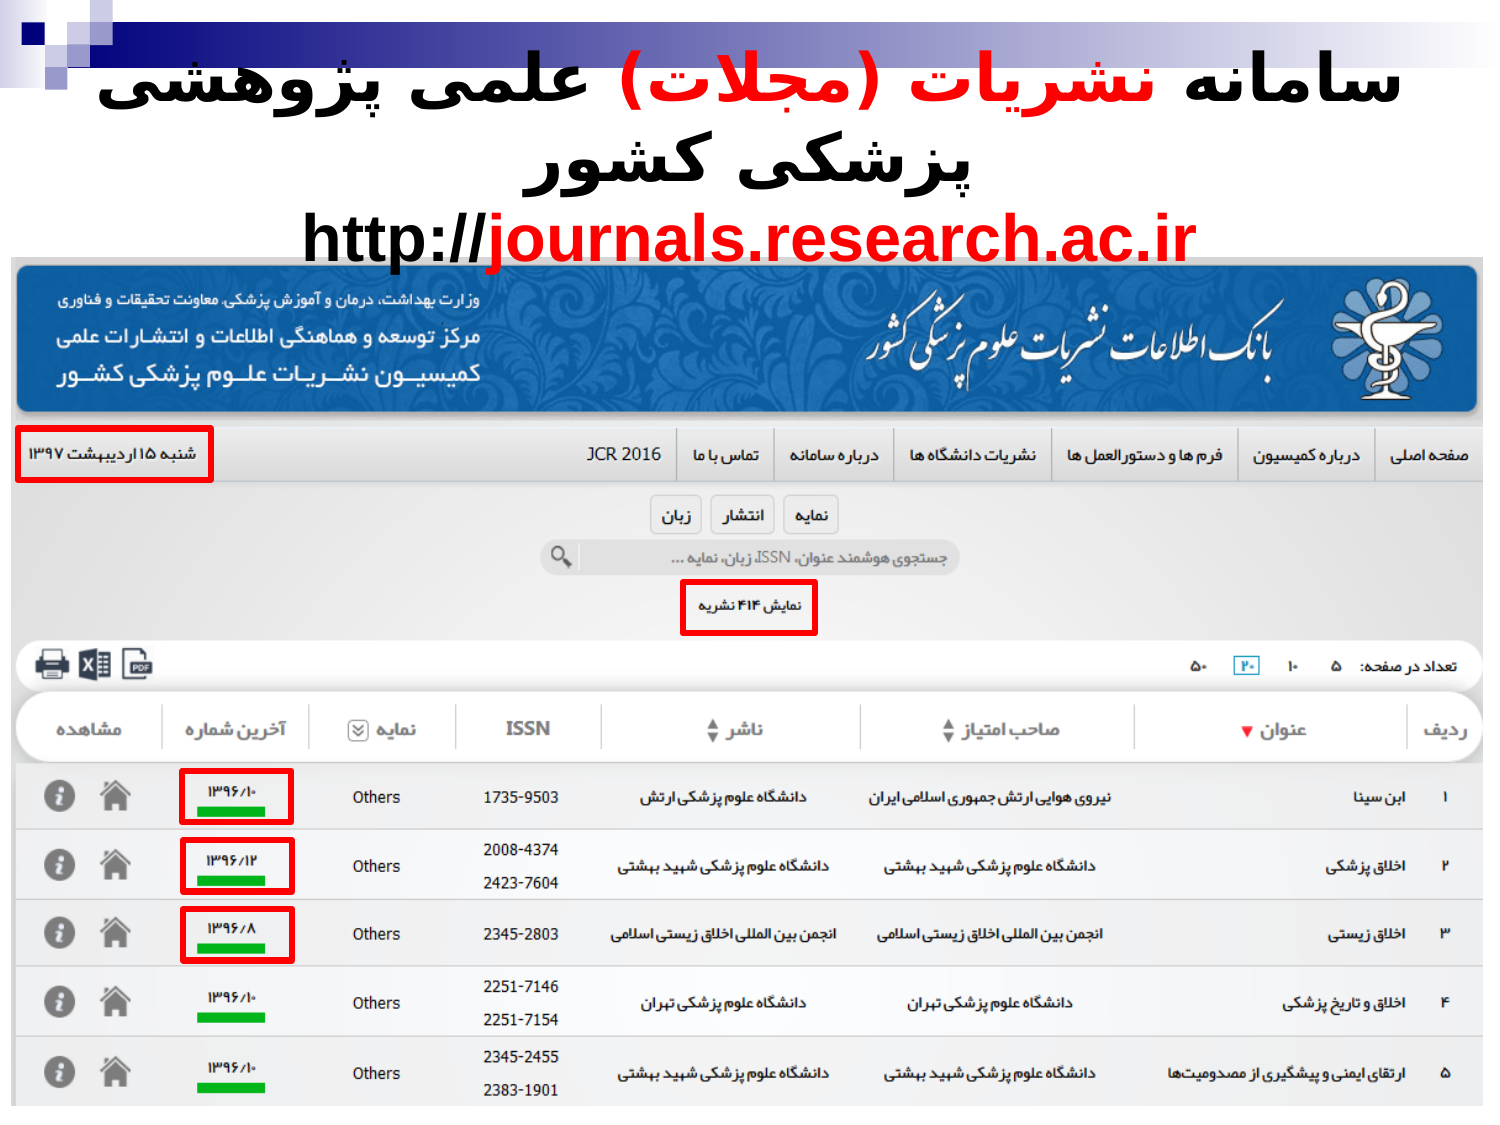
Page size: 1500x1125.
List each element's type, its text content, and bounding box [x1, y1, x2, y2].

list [11, 257, 1483, 1107]
title سامانه نشريات (مجلات) علمی پژوهشی پزشکی کشور http://journals.research.ac.ir [75, 42, 1425, 255]
